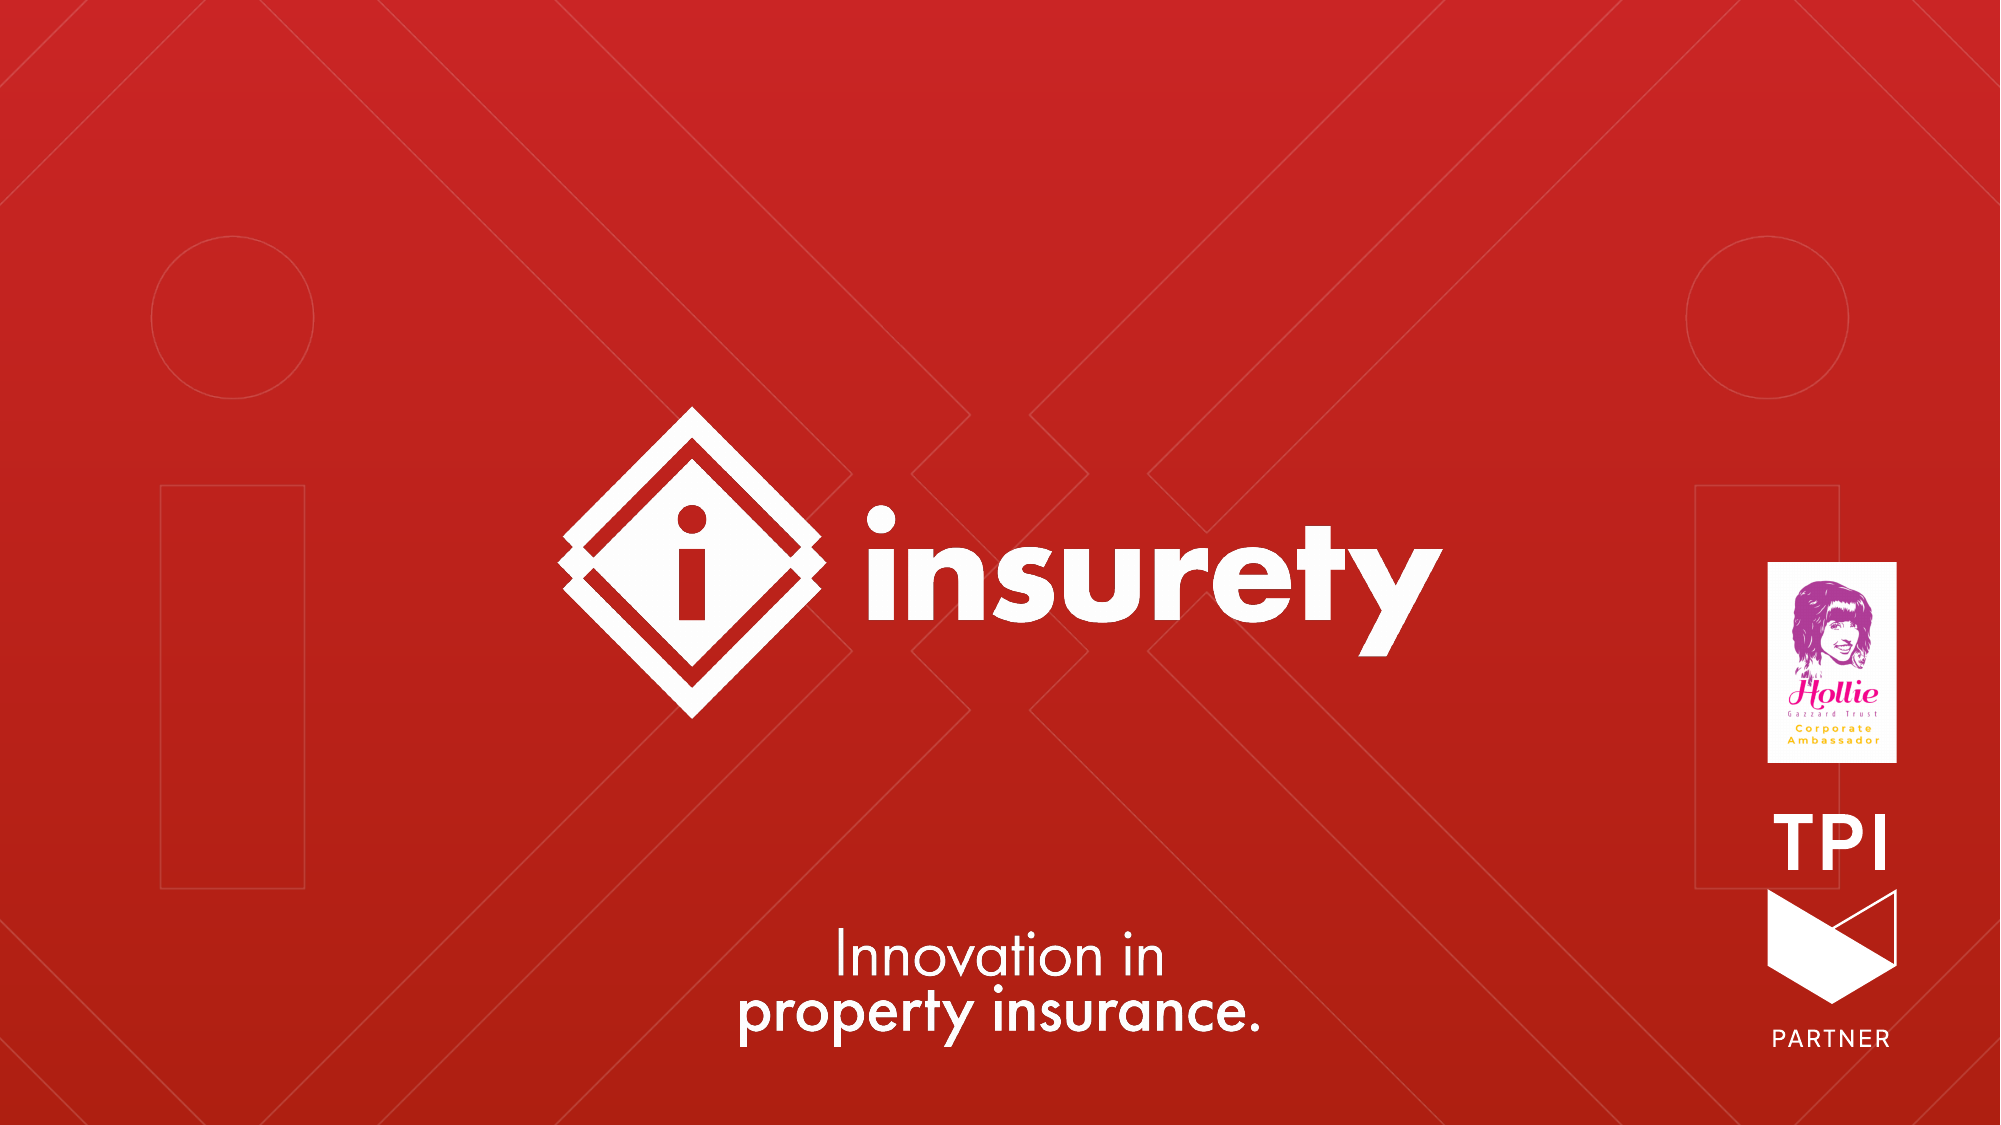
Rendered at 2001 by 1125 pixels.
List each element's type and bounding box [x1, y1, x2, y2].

text_box [1767, 813, 1898, 1048]
picture [0, 0, 2000, 1125]
